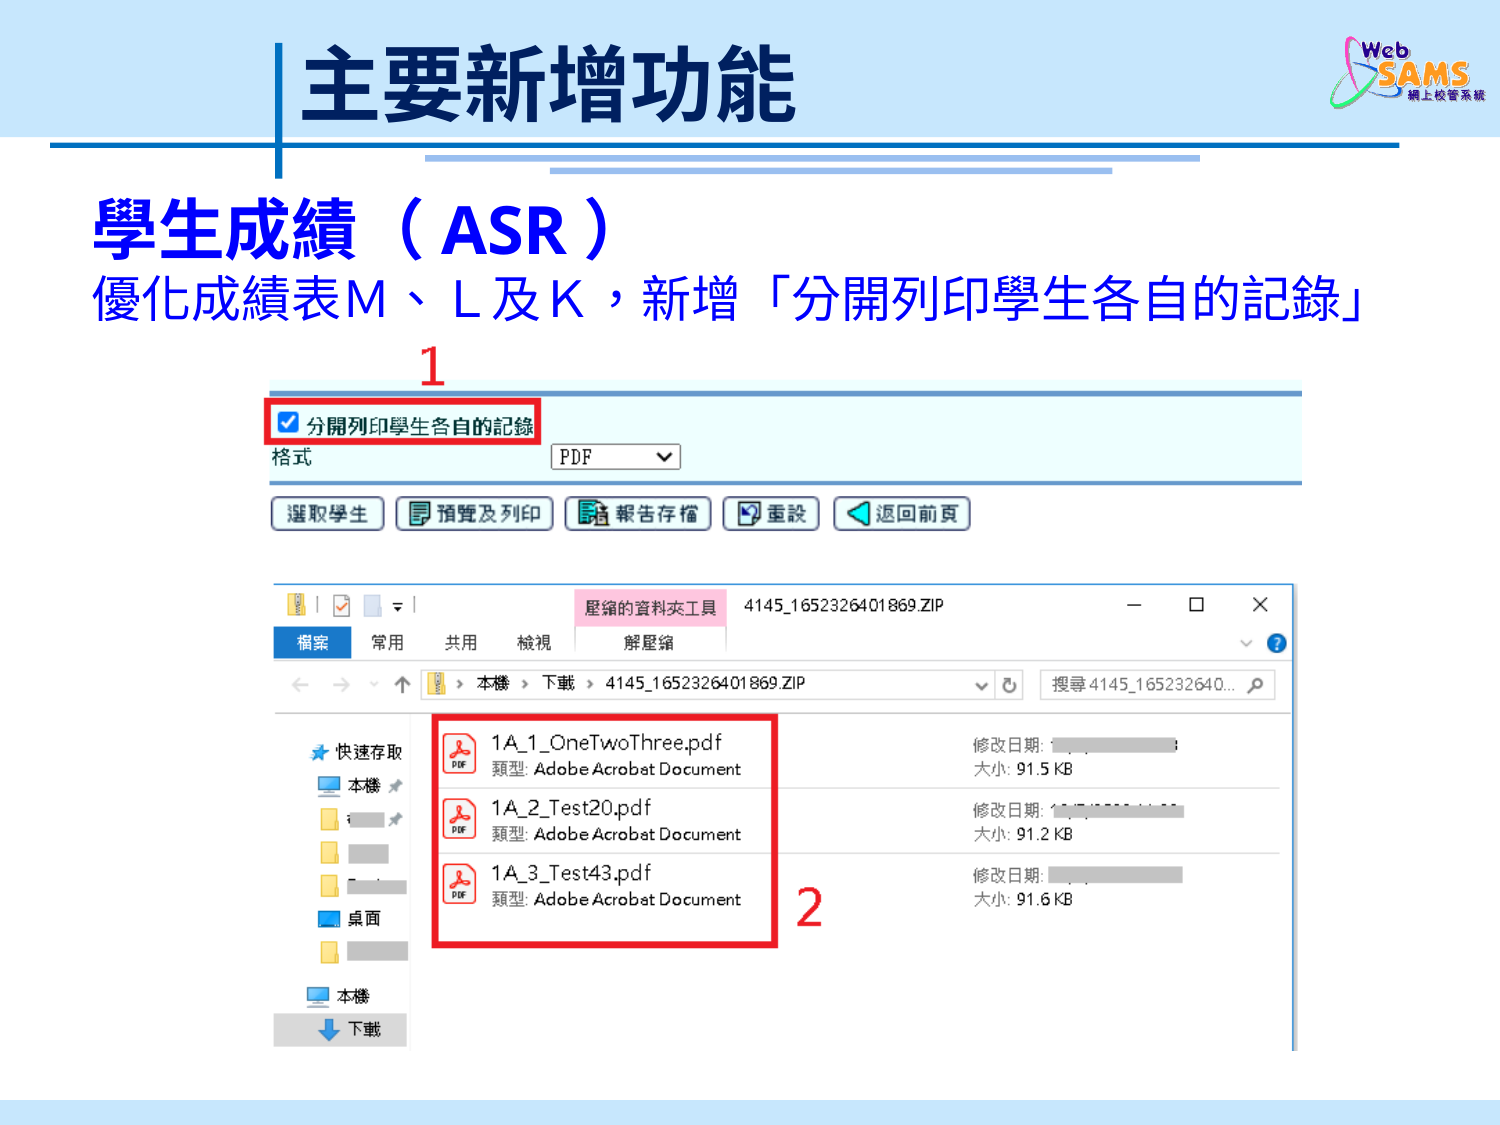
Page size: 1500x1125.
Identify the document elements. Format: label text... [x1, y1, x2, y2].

text_box 學生成績（ASR） 優化成績表Ｍ、Ｌ及Ｋ，新增「分開列印學生各自的記錄」 [76, 180, 1468, 336]
picture [242, 336, 1303, 1051]
text_box 主要新增功能 [283, 24, 1327, 180]
picture [1327, 31, 1493, 120]
